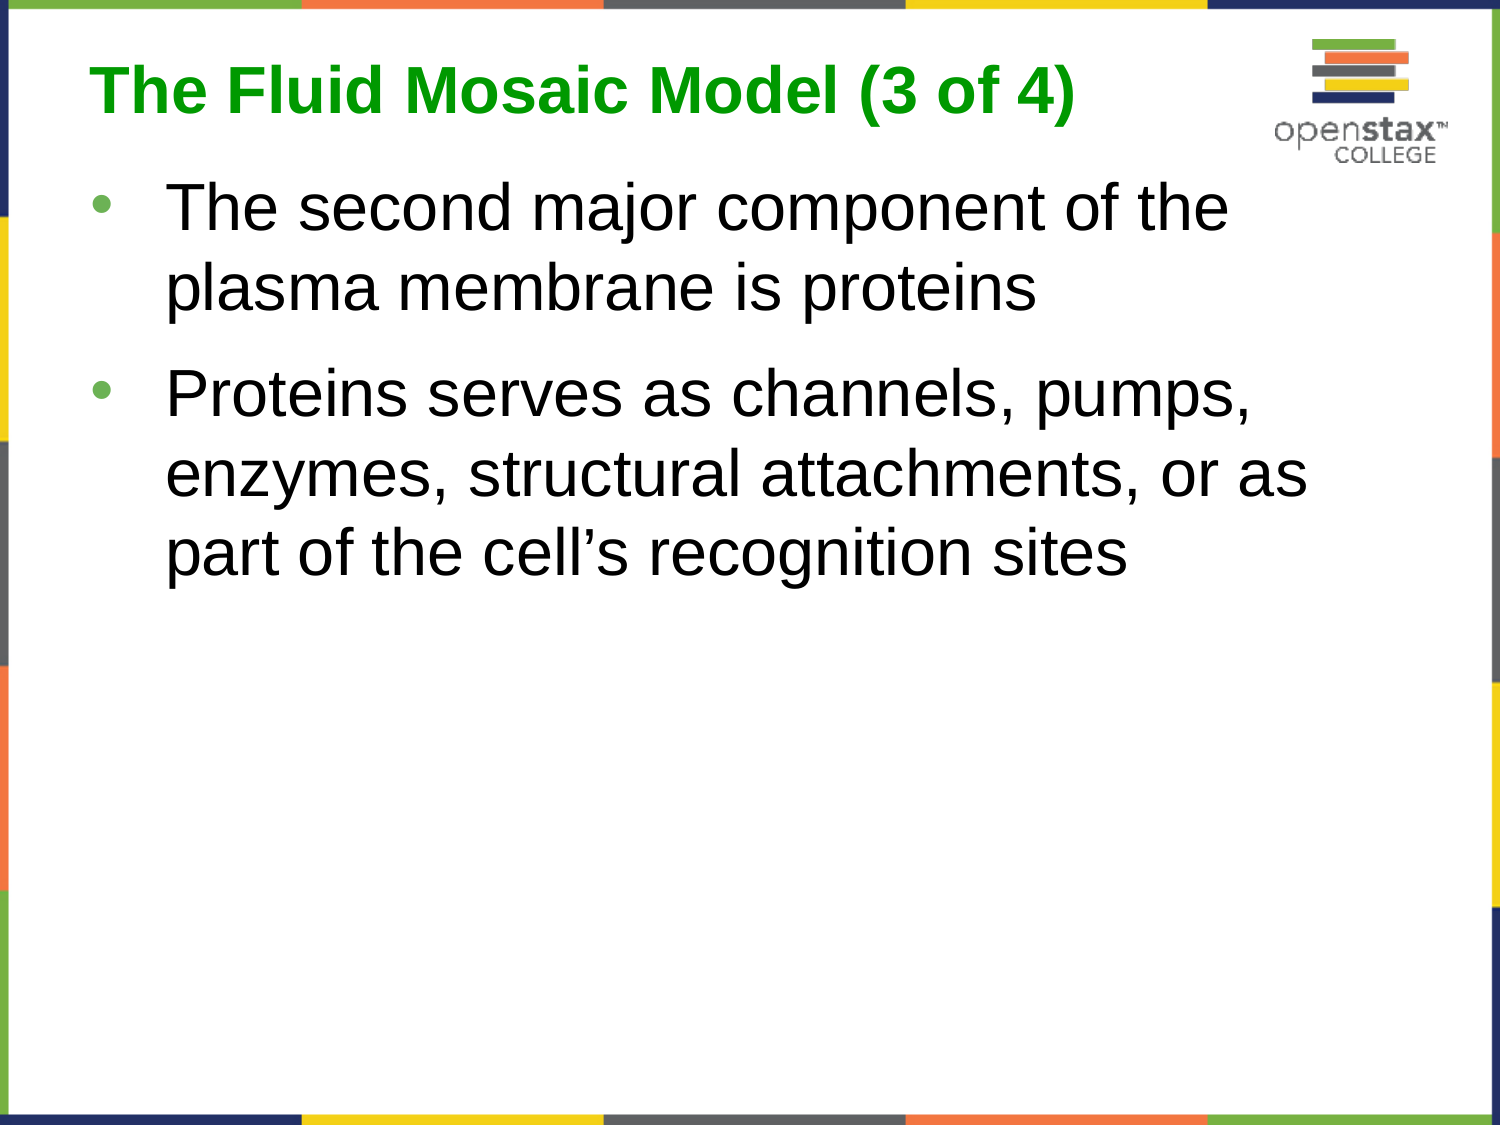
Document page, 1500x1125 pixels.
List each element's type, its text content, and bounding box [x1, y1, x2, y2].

list The second major component of the plasma membrane is proteins Proteins serves as channels, pumps, enzymes, structural attachments, or as part of the cell’s recognition sites [75, 156, 1398, 1110]
text_box The Fluid Mosaic Model (3 of 4) [74, 39, 1233, 135]
picture [0, 0, 1500, 1125]
